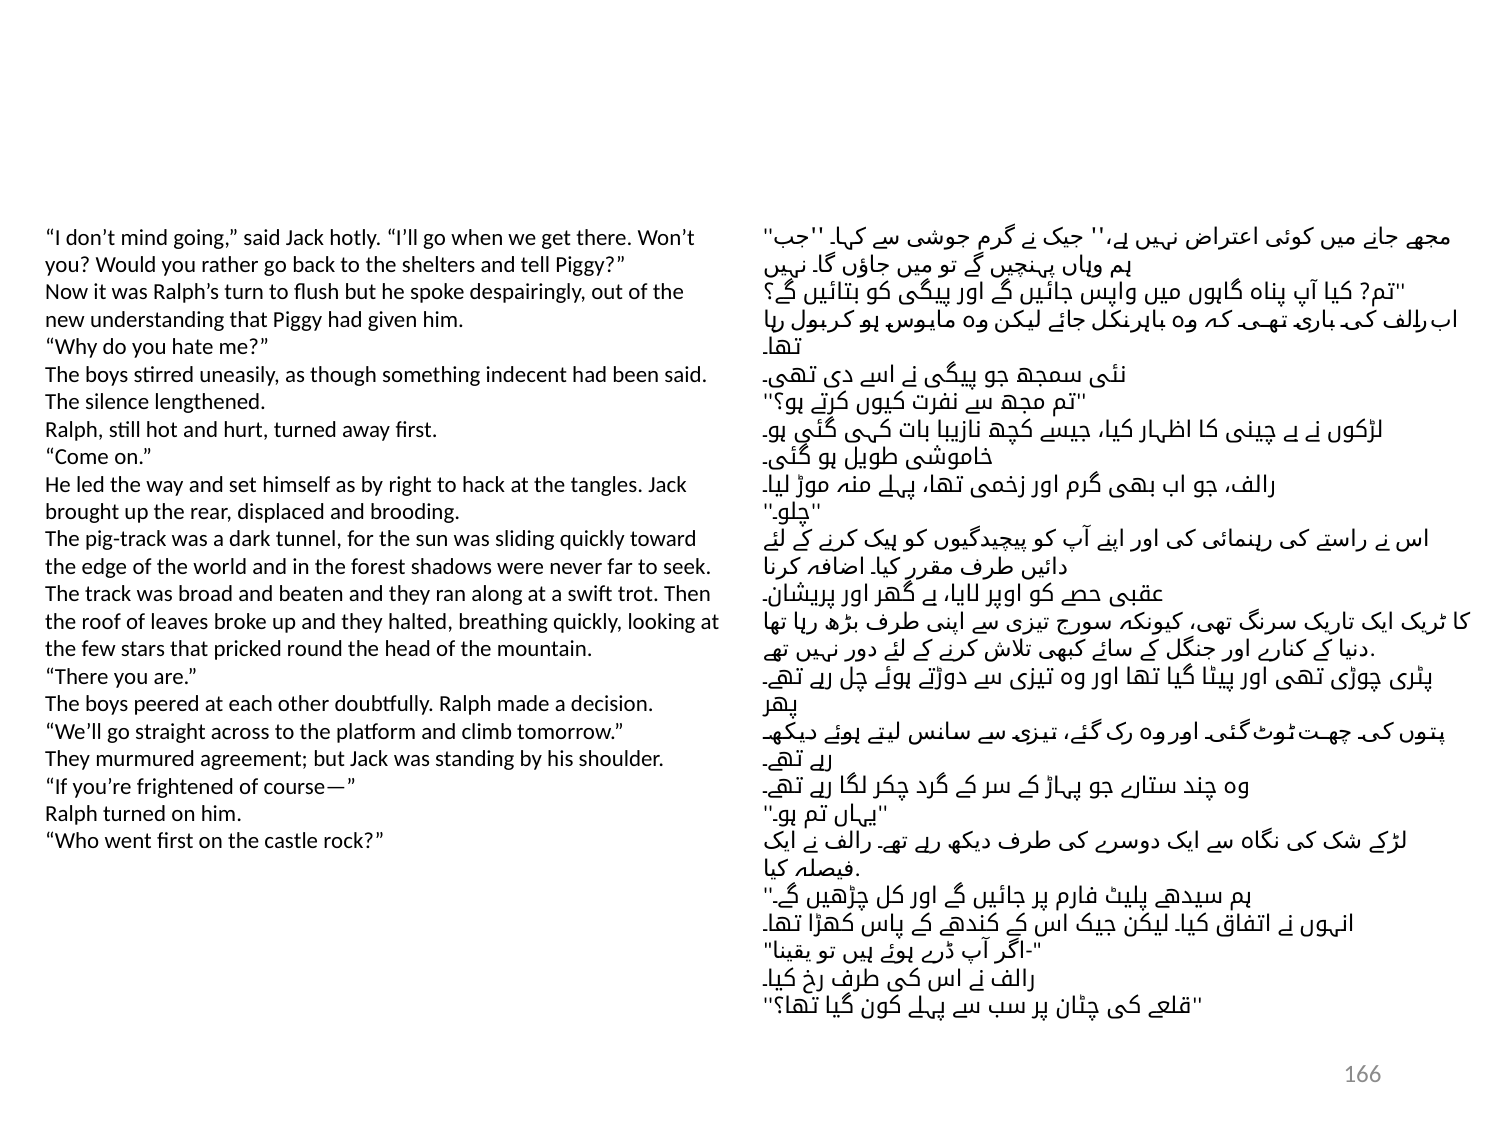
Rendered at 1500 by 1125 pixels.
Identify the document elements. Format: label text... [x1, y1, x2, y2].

text_box “I don’t mind going,” said Jack hotly. “I’ll go when we get there. Won’t you? Would you rather go back to the shelters and tell Piggy?” Now it was Ralph’s turn to flush but he spoke despairingly, out of the new understanding that Piggy had given him. “Why do you hate me?” The boys stirred uneasily, as though something indecent had been said. The silence lengthened. Ralph, still hot and hurt, turned away first. “Come on.” He led the way and set himself as by right to hack at the tangles. Jack brought up the rear, displaced and brooding. The pig-track was a dark tunnel, for the sun was sliding quickly toward the edge of the world and in the forest shadows were never far to seek. The track was broad and beaten and they ran along at a swift trot. Then the roof of leaves broke up and they halted, breathing quickly, looking at the few stars that pricked round the head of the mountain. “There you are.” The boys peered at each other doubtfully. Ralph made a decision. “We’ll go straight across to the platform and climb tomorrow.” They murmured agreement; but Jack was standing by his shoulder. “If you’re frightened of course—” Ralph turned on him. “Who went first on the castle rock?” [30, 214, 748, 861]
slide_number 166 [1059, 1042, 1397, 1103]
text_box ''مجھے جانے میں کوئی اعتراض نہیں ہے،'' جیک نے گرم جوشی سے کہا۔ ''جب ہم وہاں پہنچیں گے تو میں جاؤں گا۔ نہیں تم? کیا آپ پناہ گاہوں میں واپس جائیں گے اور پیگی کو بتائیں گے؟'' اب رالف کی باری تھی کہ وہ باہر نکل جائے لیکن وہ مایوس ہو کر بول رہا تھا۔ نئی سمجھ جو پیگی نے اسے دی تھی۔ ''تم مجھ سے نفرت کیوں کرتے ہو؟'' لڑکوں نے بے چینی کا اظہار کیا، جیسے کچھ نازیبا بات کہی گئی ہو۔ خاموشی طویل ہو گئی۔ رالف، جو اب بھی گرم اور زخمی تھا، پہلے منہ موڑ لیا۔ ''چلو۔'' اس نے راستے کی رہنمائی کی اور اپنے آپ کو پیچیدگیوں کو ہیک کرنے کے لئے دائیں طرف مقرر کیا۔ اضافہ کرنا عقبی حصے کو اوپر لایا، بے گھر اور پریشان۔ کا ٹریک ایک تاریک سرنگ تھی، کیونکہ سورج تیزی سے اپنی طرف بڑھ رہا تھا دنیا کے کنارے اور جنگل کے سائے کبھی تلاش کرنے کے لئے دور نہیں تھے. پٹری چوڑی تھی اور پیٹا گیا تھا اور وہ تیزی سے دوڑتے ہوئے چل رہے تھے۔ پھر پتوں کی چھت ٹوٹ گئی اور وہ رک گئے، تیزی سے سانس لیتے ہوئے دیکھ رہے تھے۔ وہ چند ستارے جو پہاڑ کے سر کے گرد چکر لگا رہے تھے۔ ''یہاں تم ہو۔'' لڑکے شک کی نگاہ سے ایک دوسرے کی طرف دیکھ رہے تھے۔ رالف نے ایک فیصلہ کیا. ''ہم سیدھے پلیٹ فارم پر جائیں گے اور کل چڑھیں گے۔ انہوں نے اتفاق کیا۔ لیکن جیک اس کے کندھے کے پاس کھڑا تھا۔ "اگر آپ ڈرے ہوئے ہیں تو یقینا-" رالف نے اس کی طرف رخ کیا۔ ''قلعے کی چٹان پر سب سے پہلے کون گیا تھا؟'' [748, 214, 1489, 1054]
